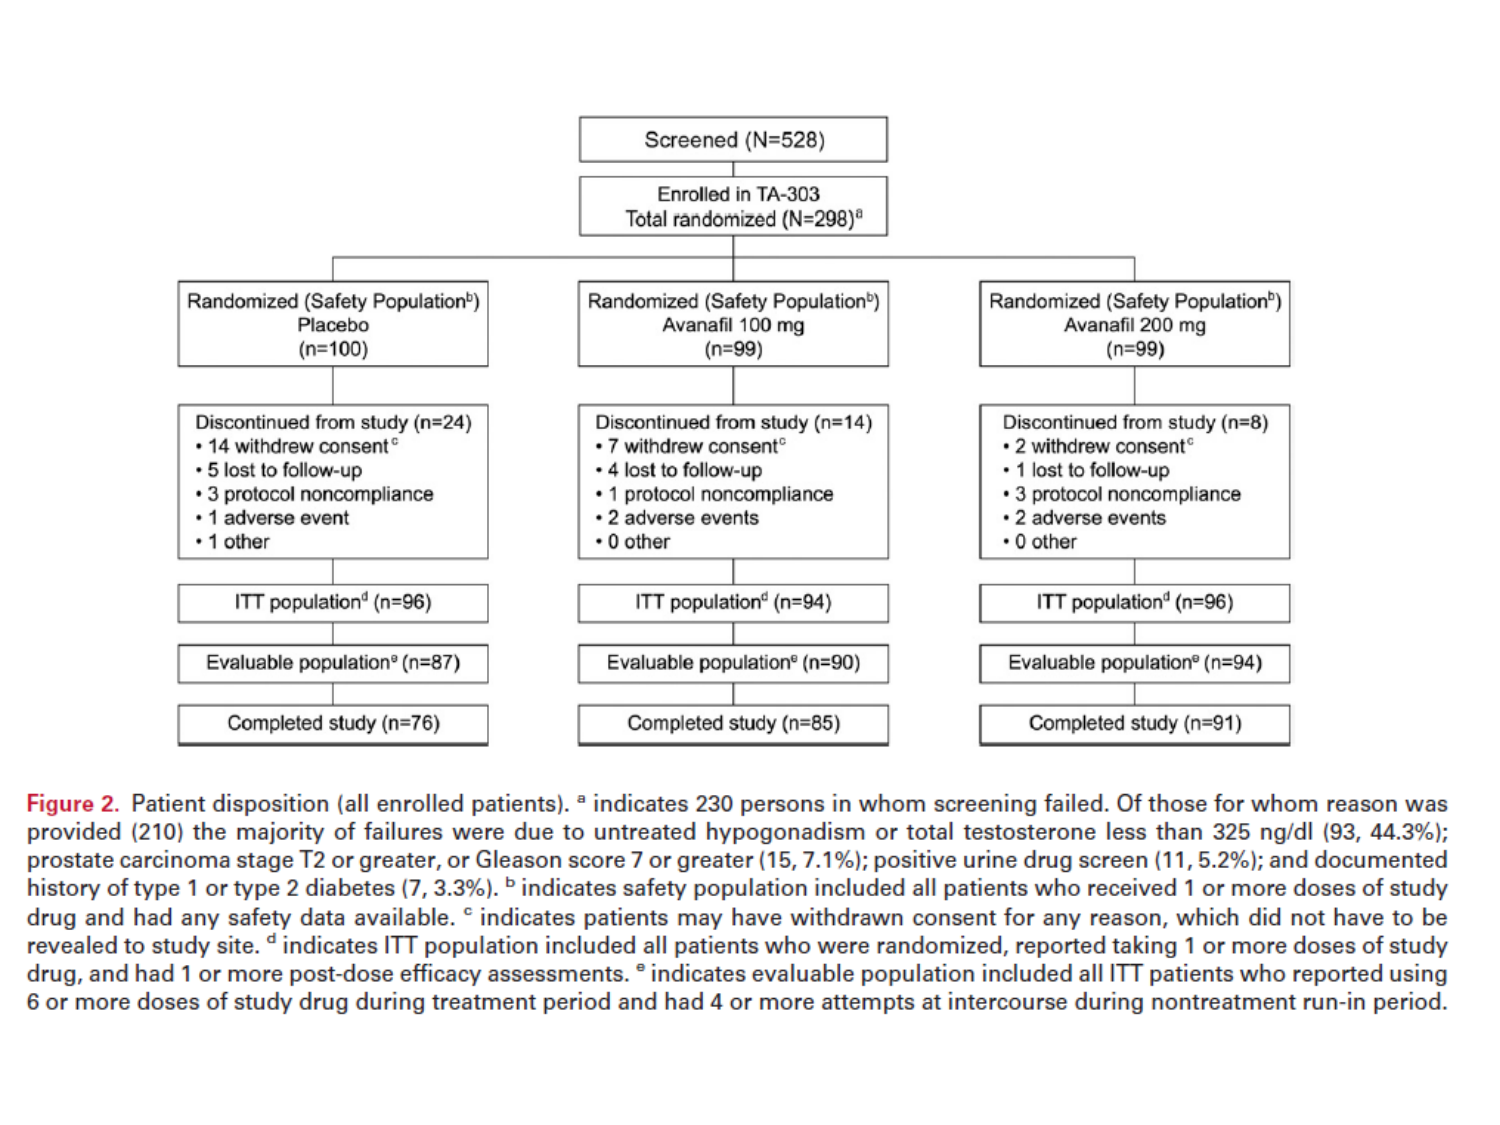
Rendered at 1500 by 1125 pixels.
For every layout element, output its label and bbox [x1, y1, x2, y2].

picture [0, 93, 1500, 1028]
